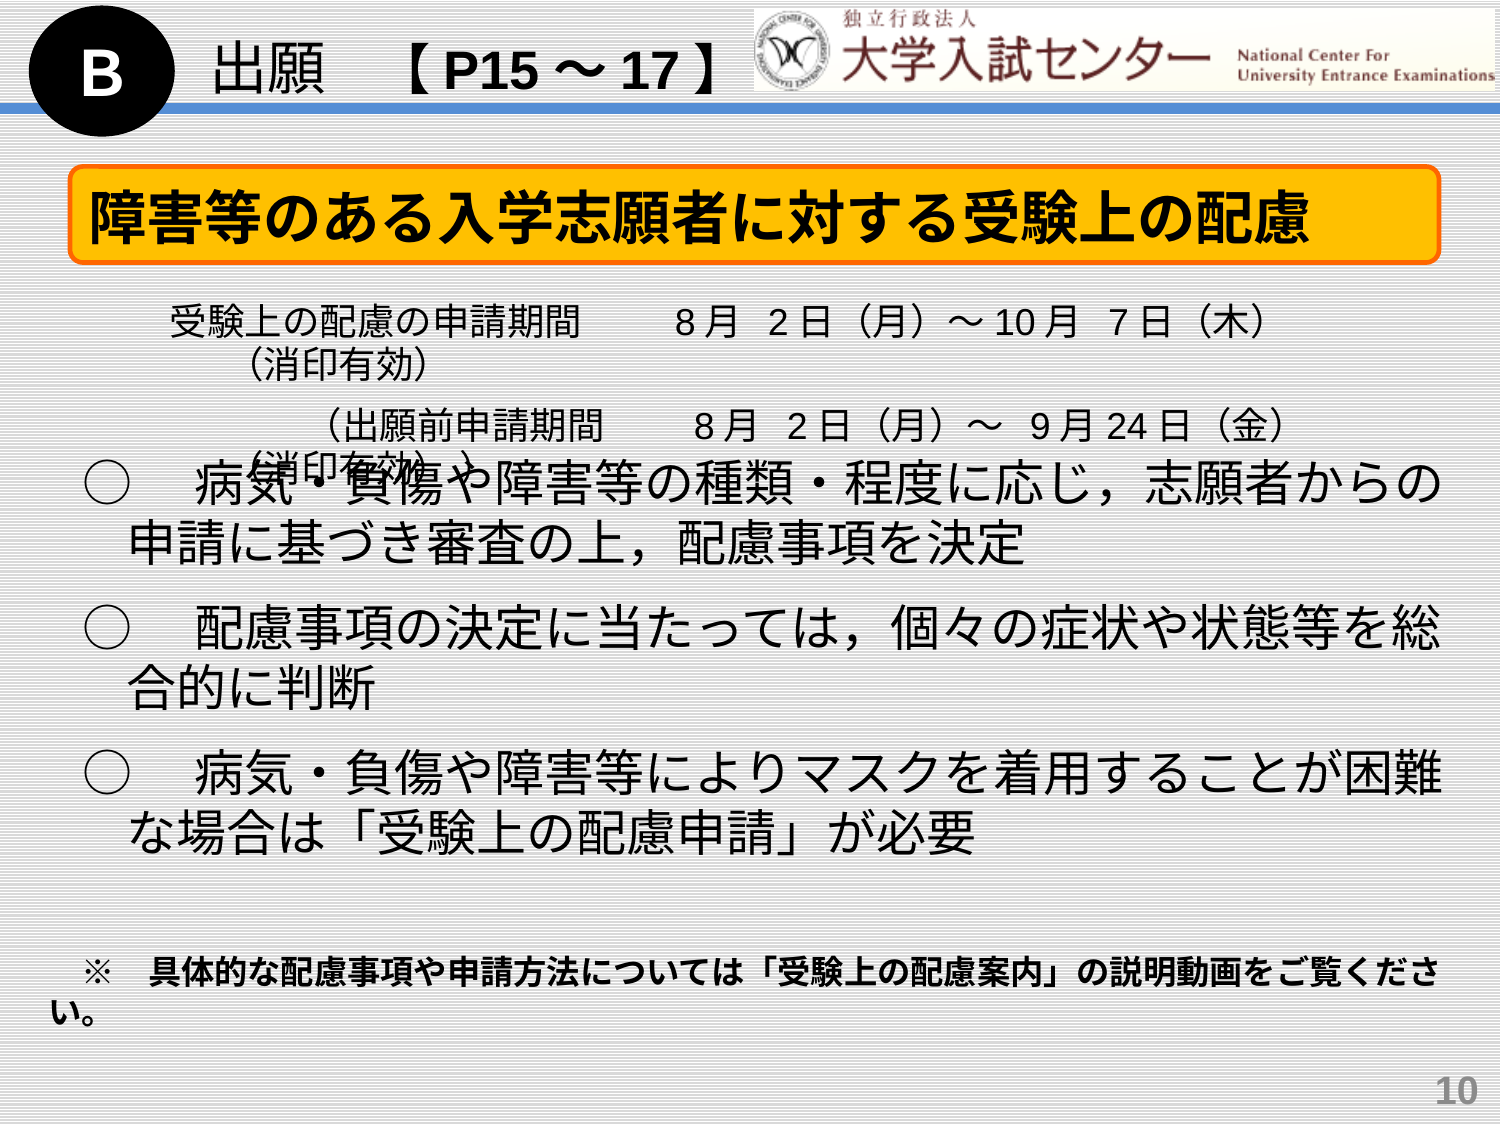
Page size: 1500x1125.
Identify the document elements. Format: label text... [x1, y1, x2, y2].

text_box Ｂ [28, 5, 175, 137]
text_box ○ 病気・負傷や障害等の種類・程度に応じ，志願者からの申請に基づき審査の上，配慮事項を決定 ○ 配慮事項の決定に当たっては，個々の症状や状態等を総合的に判断 ○ 病気・負傷や障害等によりマスクを着用することが困難な場合は「受験上の配慮申請」が必要 [64, 433, 1463, 943]
text_box 障害等のある入学志願者に対する受験上の配慮 [69, 166, 1440, 263]
slide_number 10 [1144, 1059, 1495, 1120]
picture [754, 8, 1495, 91]
text_box 受験上の配慮の申請期間 8月 2日（月）～10月 7日（木）（消印有効） （出願前申請期間 8月 2日（月）～ 9月24日（金）（消印有効） ） [155, 294, 1372, 499]
text_box ※ 具体的な配慮事項や申請方法については「受験上の配慮案内」の説明動画をご覧ください。 [33, 943, 1494, 1039]
text_box 出願 【P15～17】 [194, 13, 668, 120]
